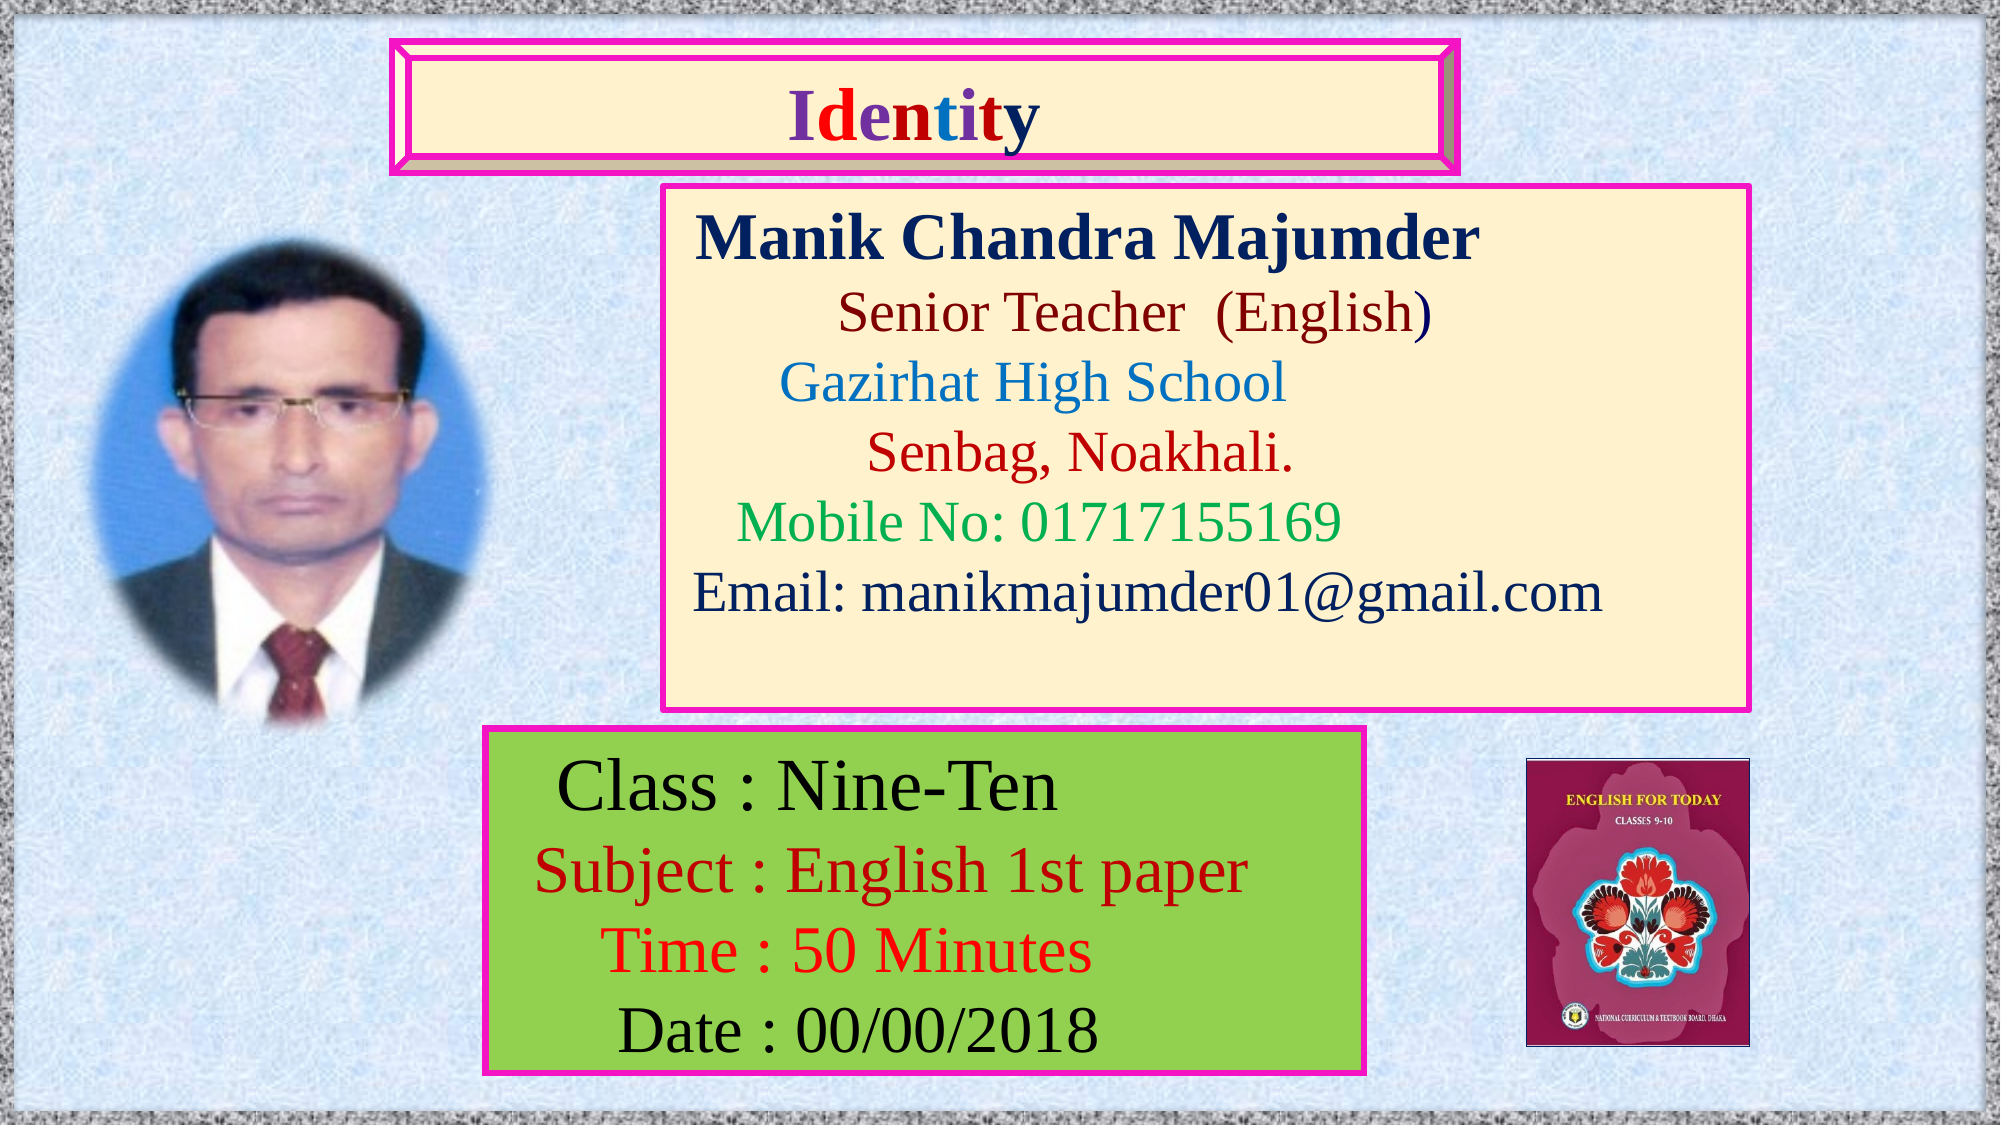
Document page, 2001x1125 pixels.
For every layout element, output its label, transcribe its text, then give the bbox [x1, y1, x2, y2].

picture [15, 15, 1985, 1110]
text_box [0, 0, 2000, 1125]
text_box Class : Nine-Ten Subject : English 1st paper Time : 50 Minutes Date : 00/00/2018 [485, 728, 1364, 1074]
text_box Manik Chandra Majumder Senior Teacher (English) Gazirhat High School Senbag, Noakhali. Mobile No: 01717155169 Email: manikmajumder01@gmail.com [663, 185, 1750, 711]
text_box Identity [391, 40, 1459, 174]
